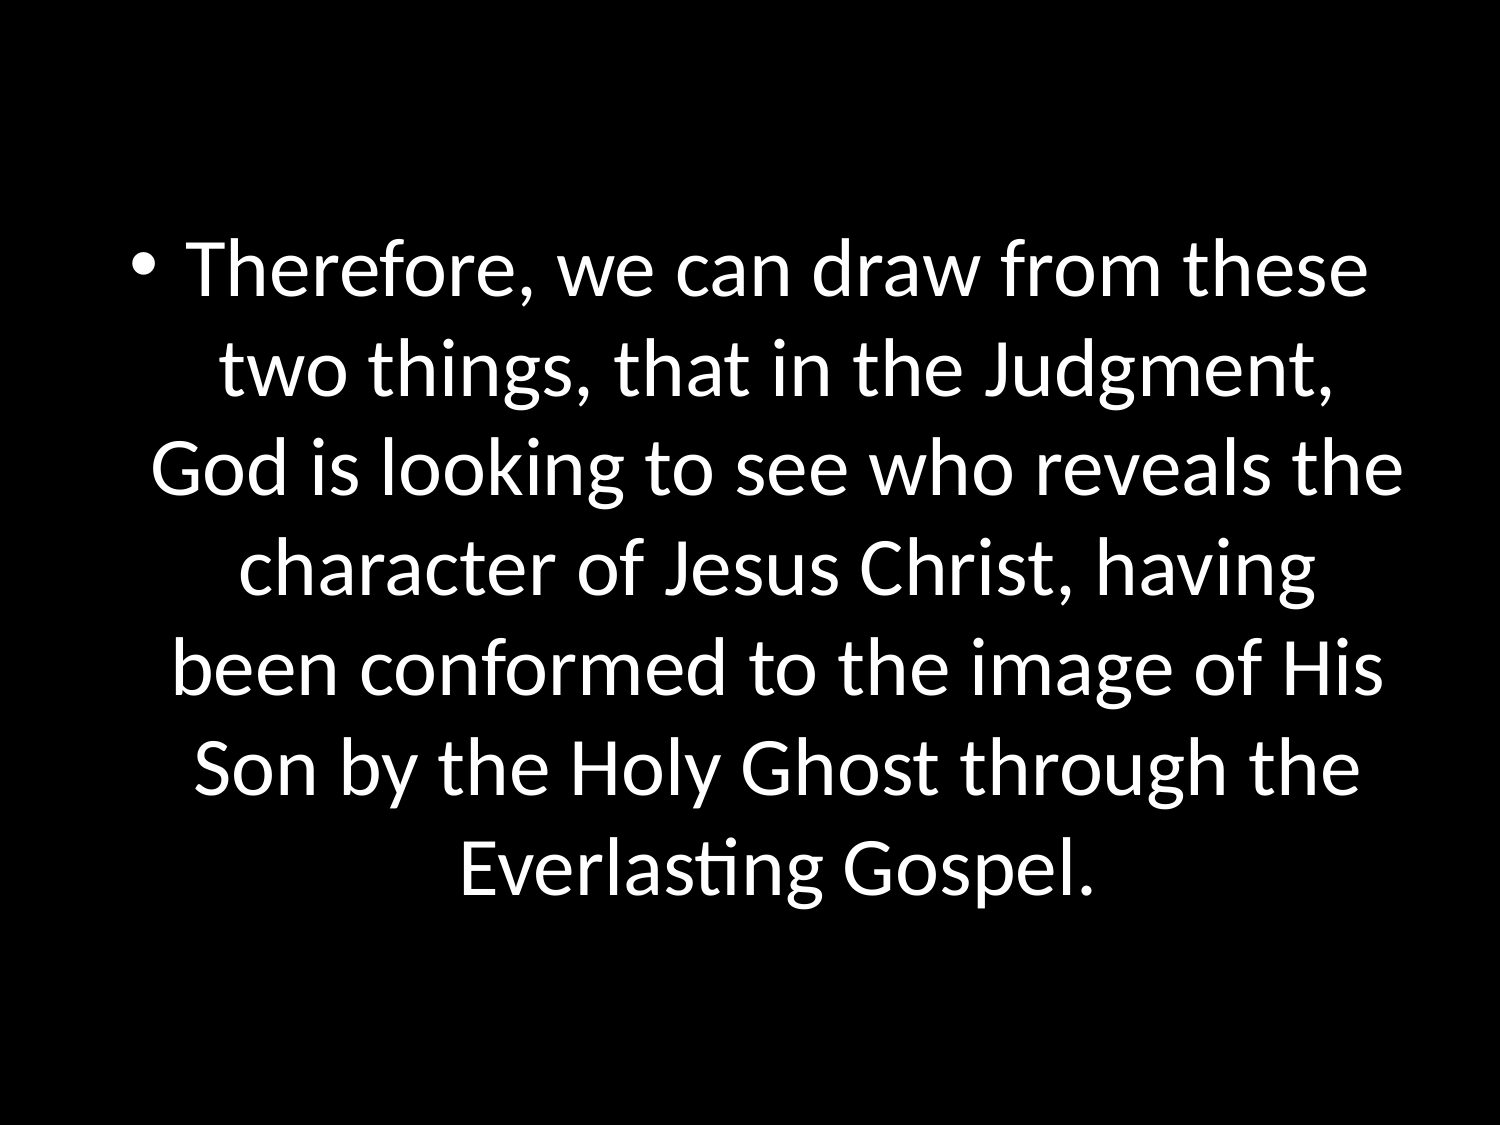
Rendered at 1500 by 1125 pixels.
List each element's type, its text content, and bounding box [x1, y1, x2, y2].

list Therefore, we can draw from these two things, that in the Judgment, God is looking to see who reveals the character of Jesus Christ, having been conformed to the image of His Son by the Holy Ghost through the Everlasting Gospel. [75, 37, 1425, 1088]
